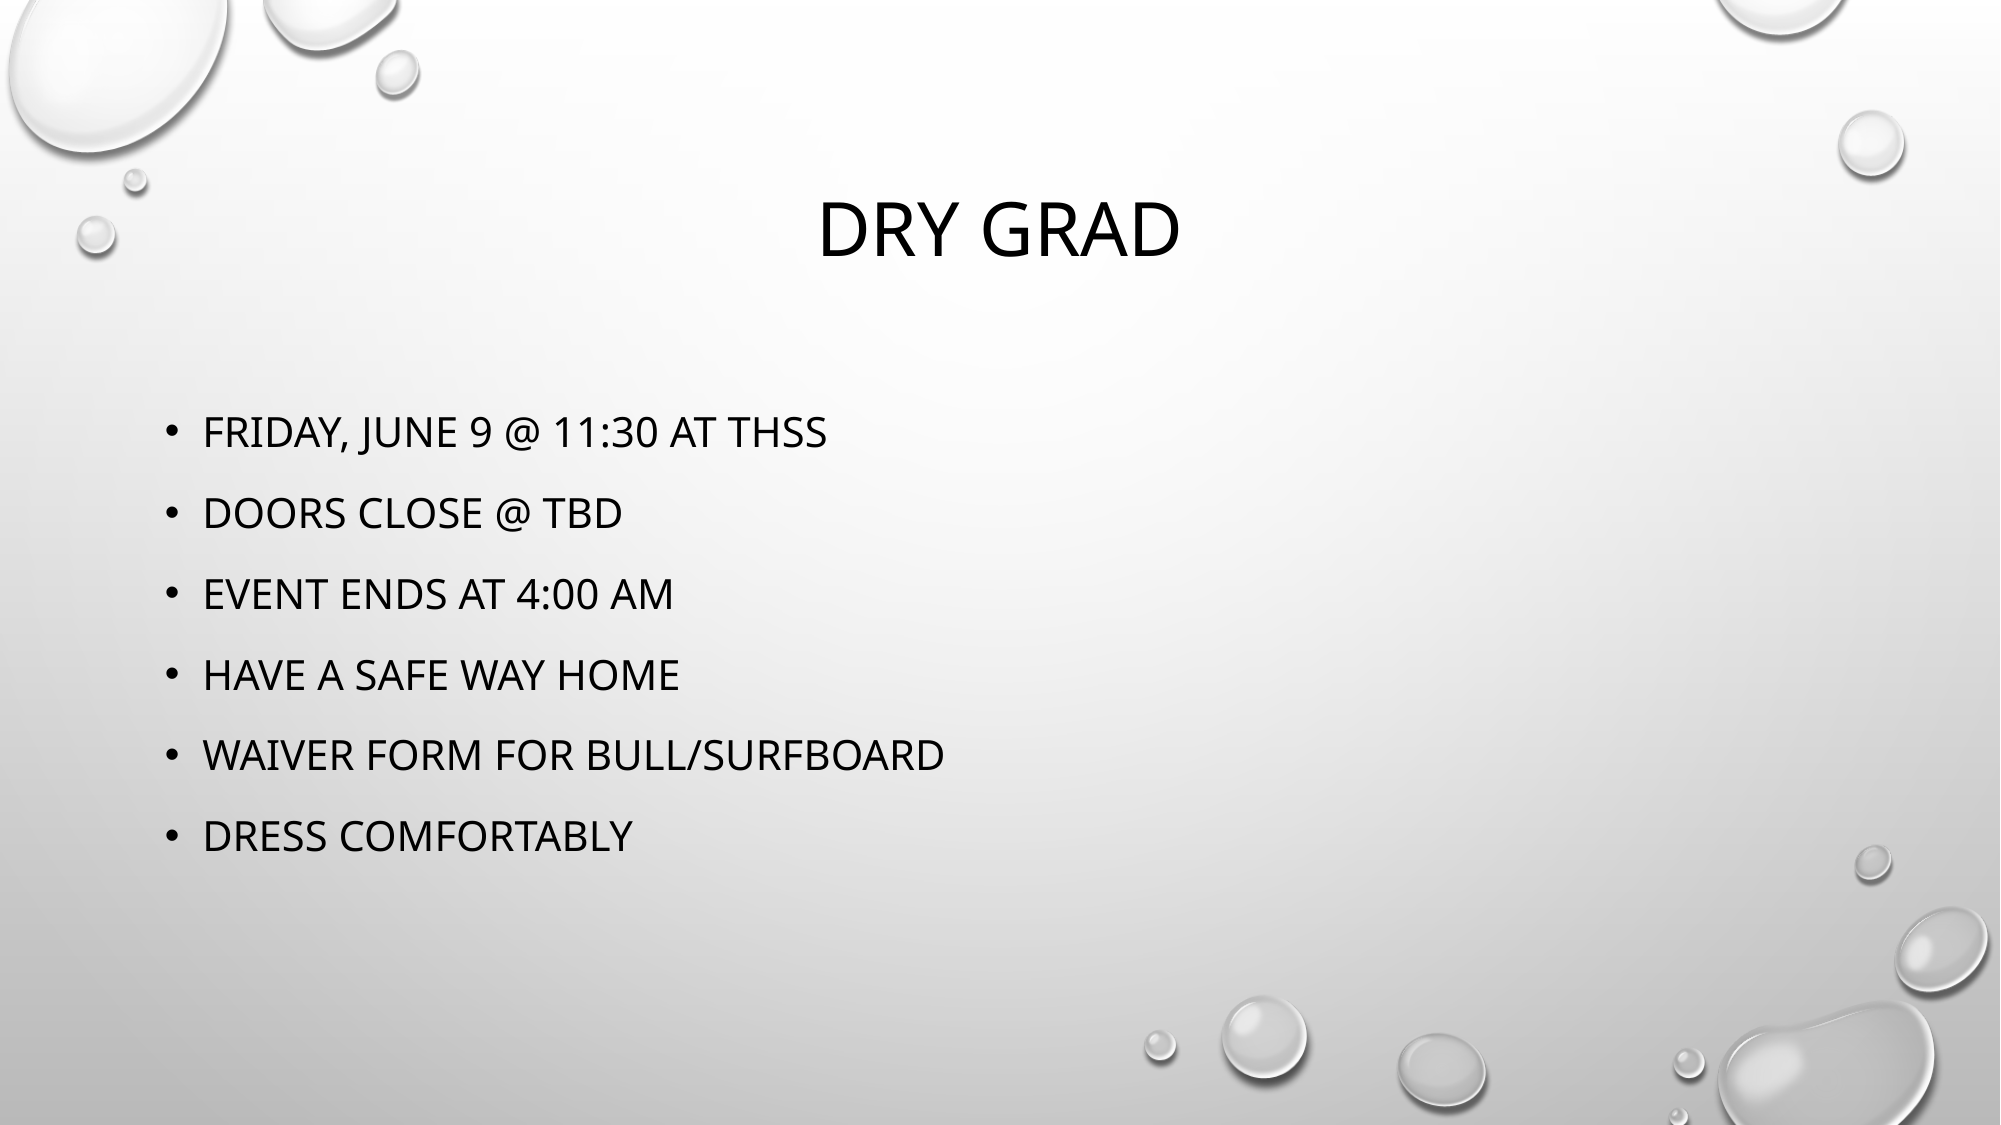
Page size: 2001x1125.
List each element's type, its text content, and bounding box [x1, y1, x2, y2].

picture [0, 0, 2000, 1125]
title Dry grad [149, 101, 1851, 364]
list Friday, June 9 @ 11:30 at thss Doors close @ TBD Event ends at 4:00 am Have a safe way home Waiver form for bull/surfboard Dress comfortably [149, 388, 1850, 950]
